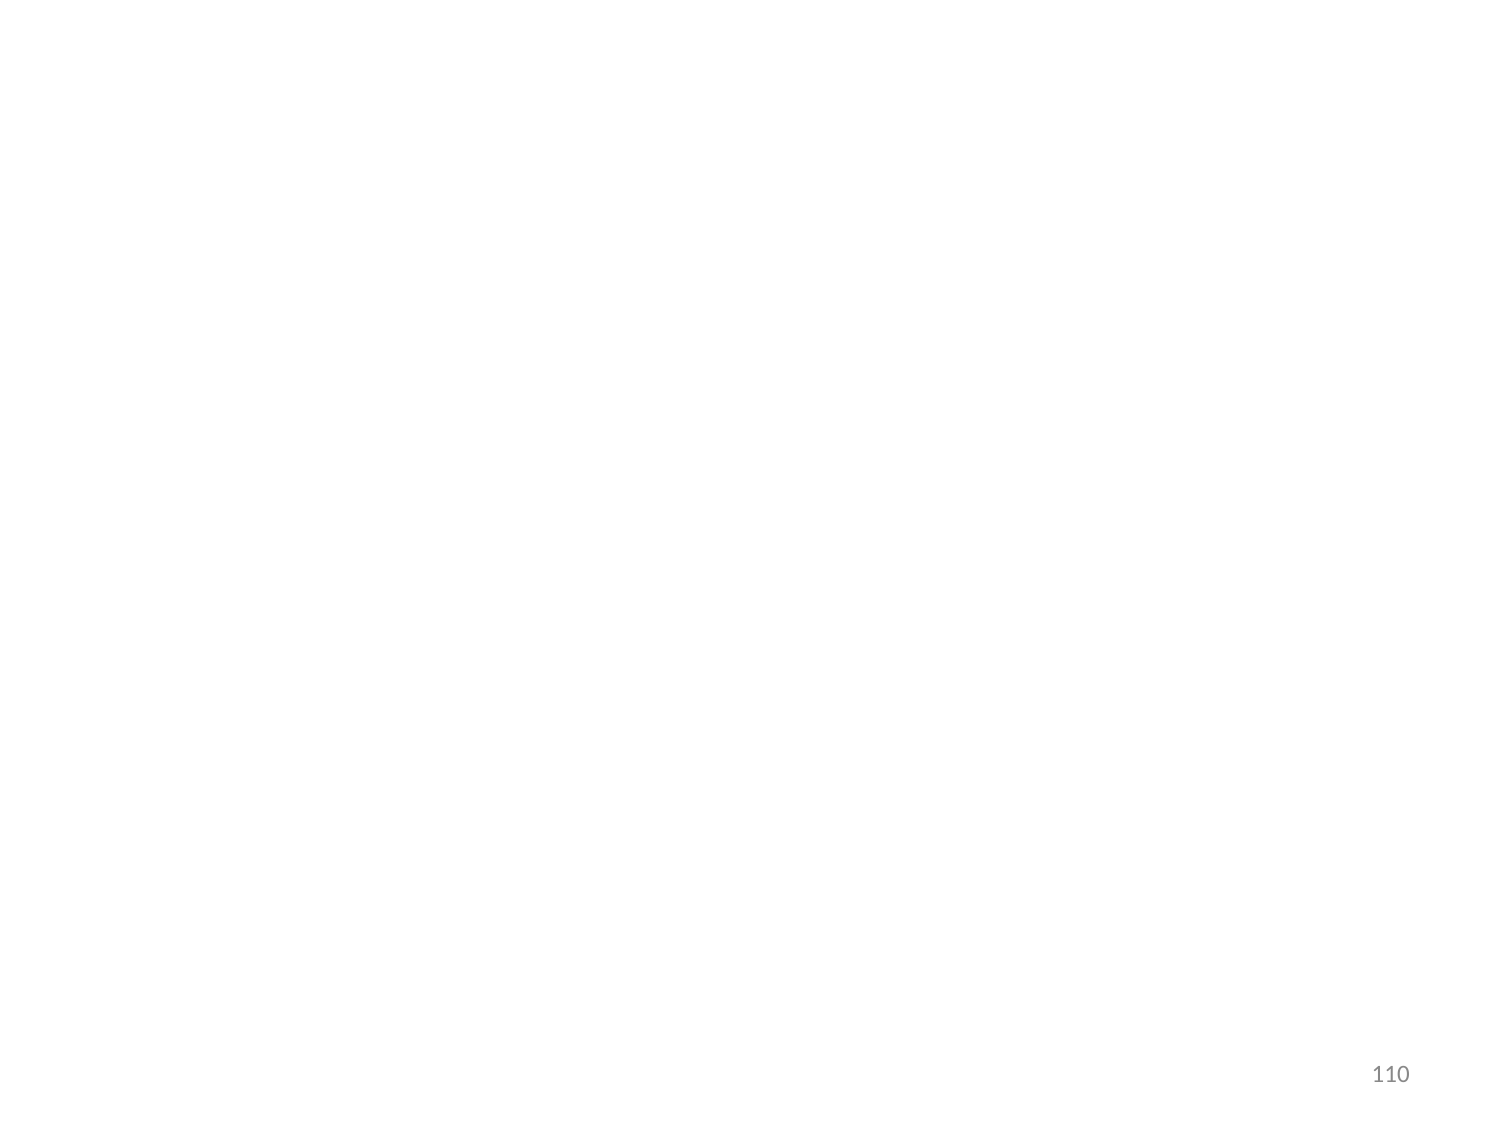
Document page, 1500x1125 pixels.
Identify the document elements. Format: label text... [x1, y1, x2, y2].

slide_number 110 [1074, 1042, 1425, 1103]
